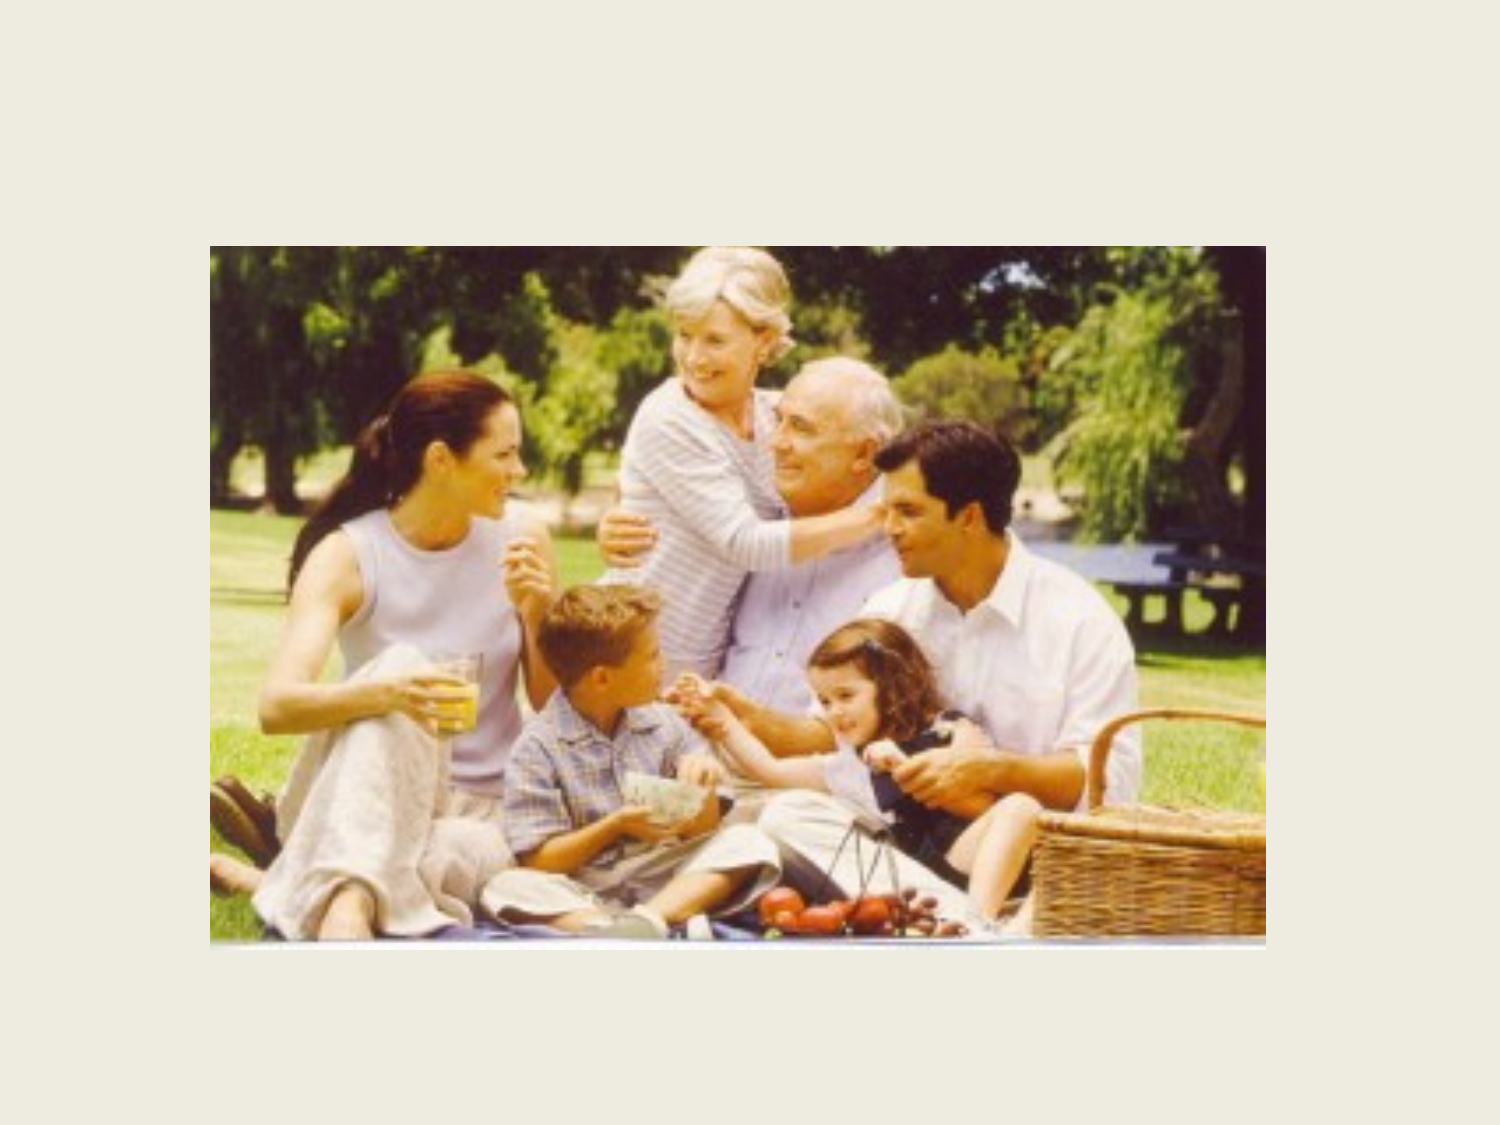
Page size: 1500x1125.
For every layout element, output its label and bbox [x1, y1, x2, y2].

picture [210, 245, 1266, 950]
